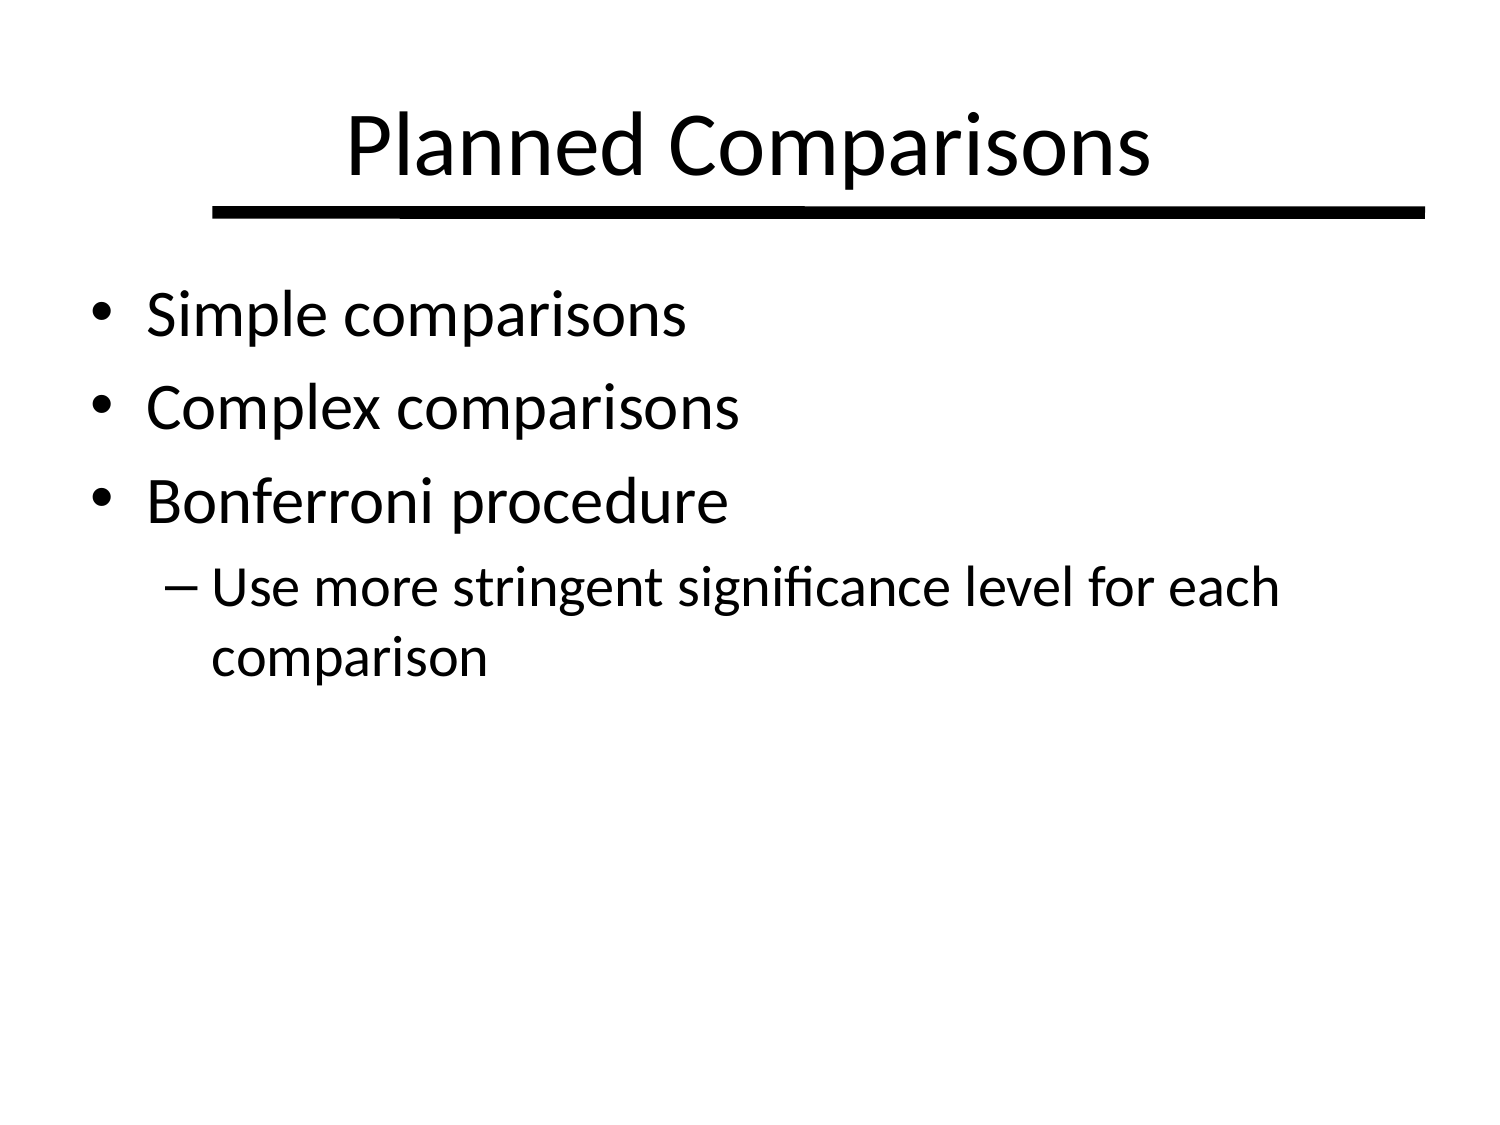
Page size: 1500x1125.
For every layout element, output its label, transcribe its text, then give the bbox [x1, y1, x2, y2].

title Planned Comparisons [75, 45, 1425, 233]
list Simple comparisons Complex comparisons Bonferroni procedure Use more stringent significance level for each comparison [75, 262, 1425, 1005]
